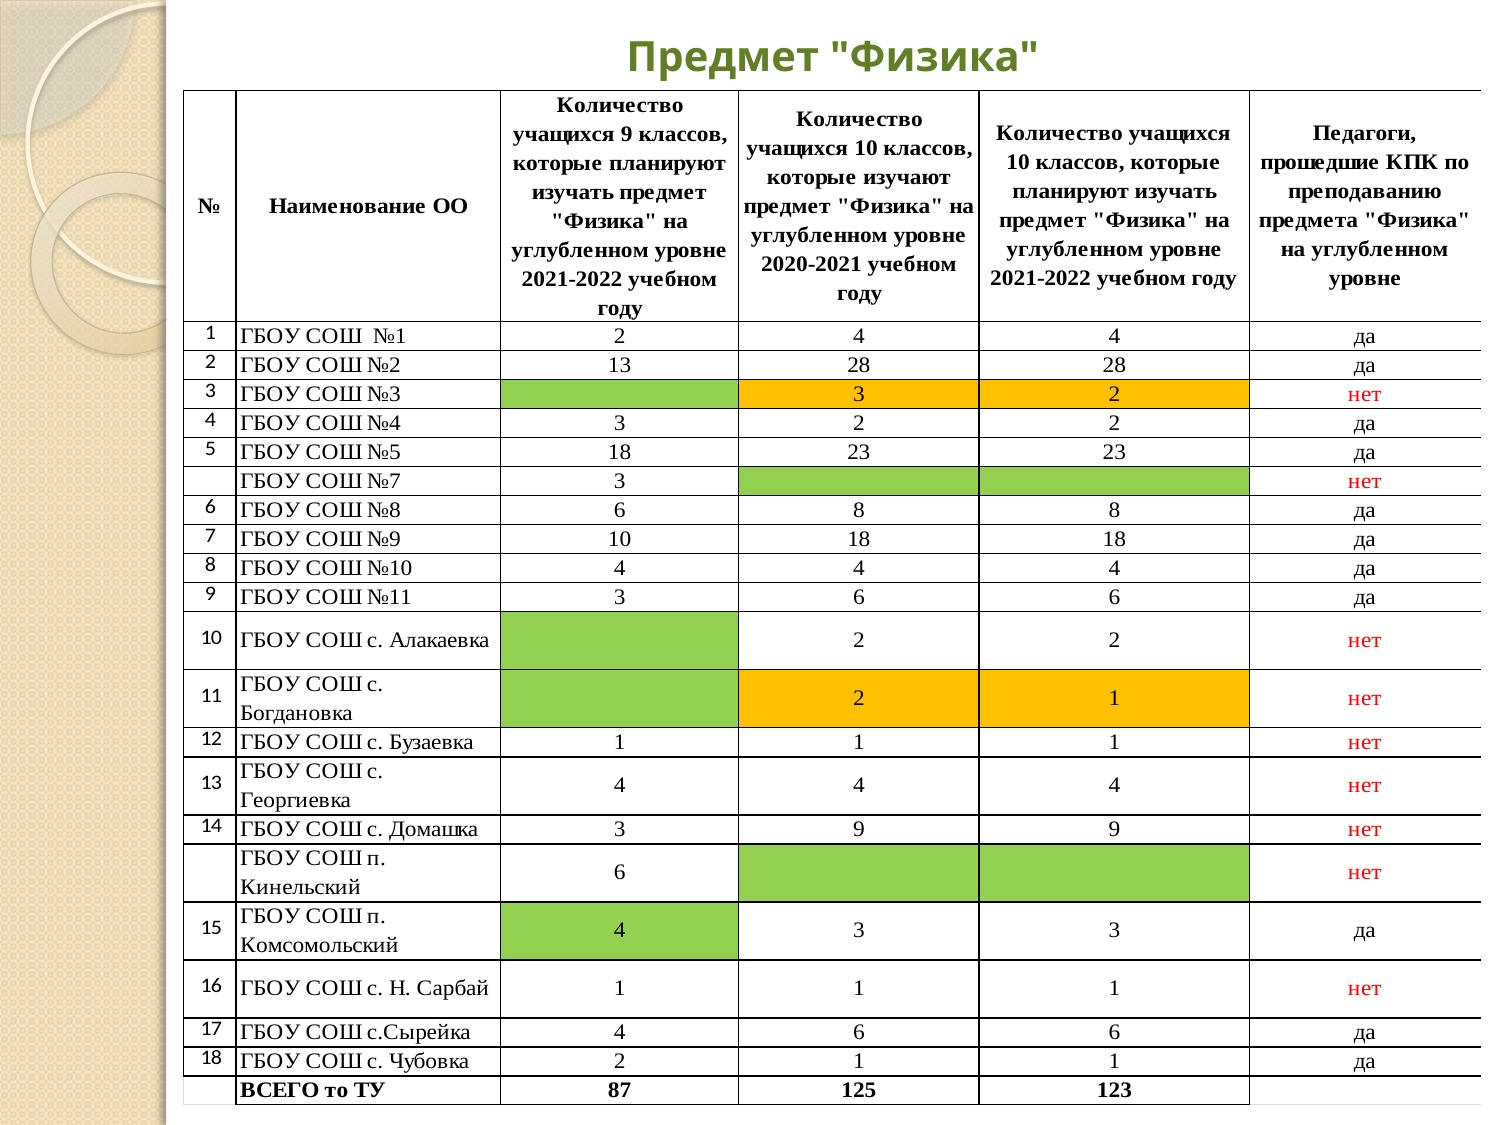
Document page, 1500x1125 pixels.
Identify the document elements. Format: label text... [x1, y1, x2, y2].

title Предмет "Физика" [217, 19, 1448, 85]
picture [182, 89, 1483, 1107]
